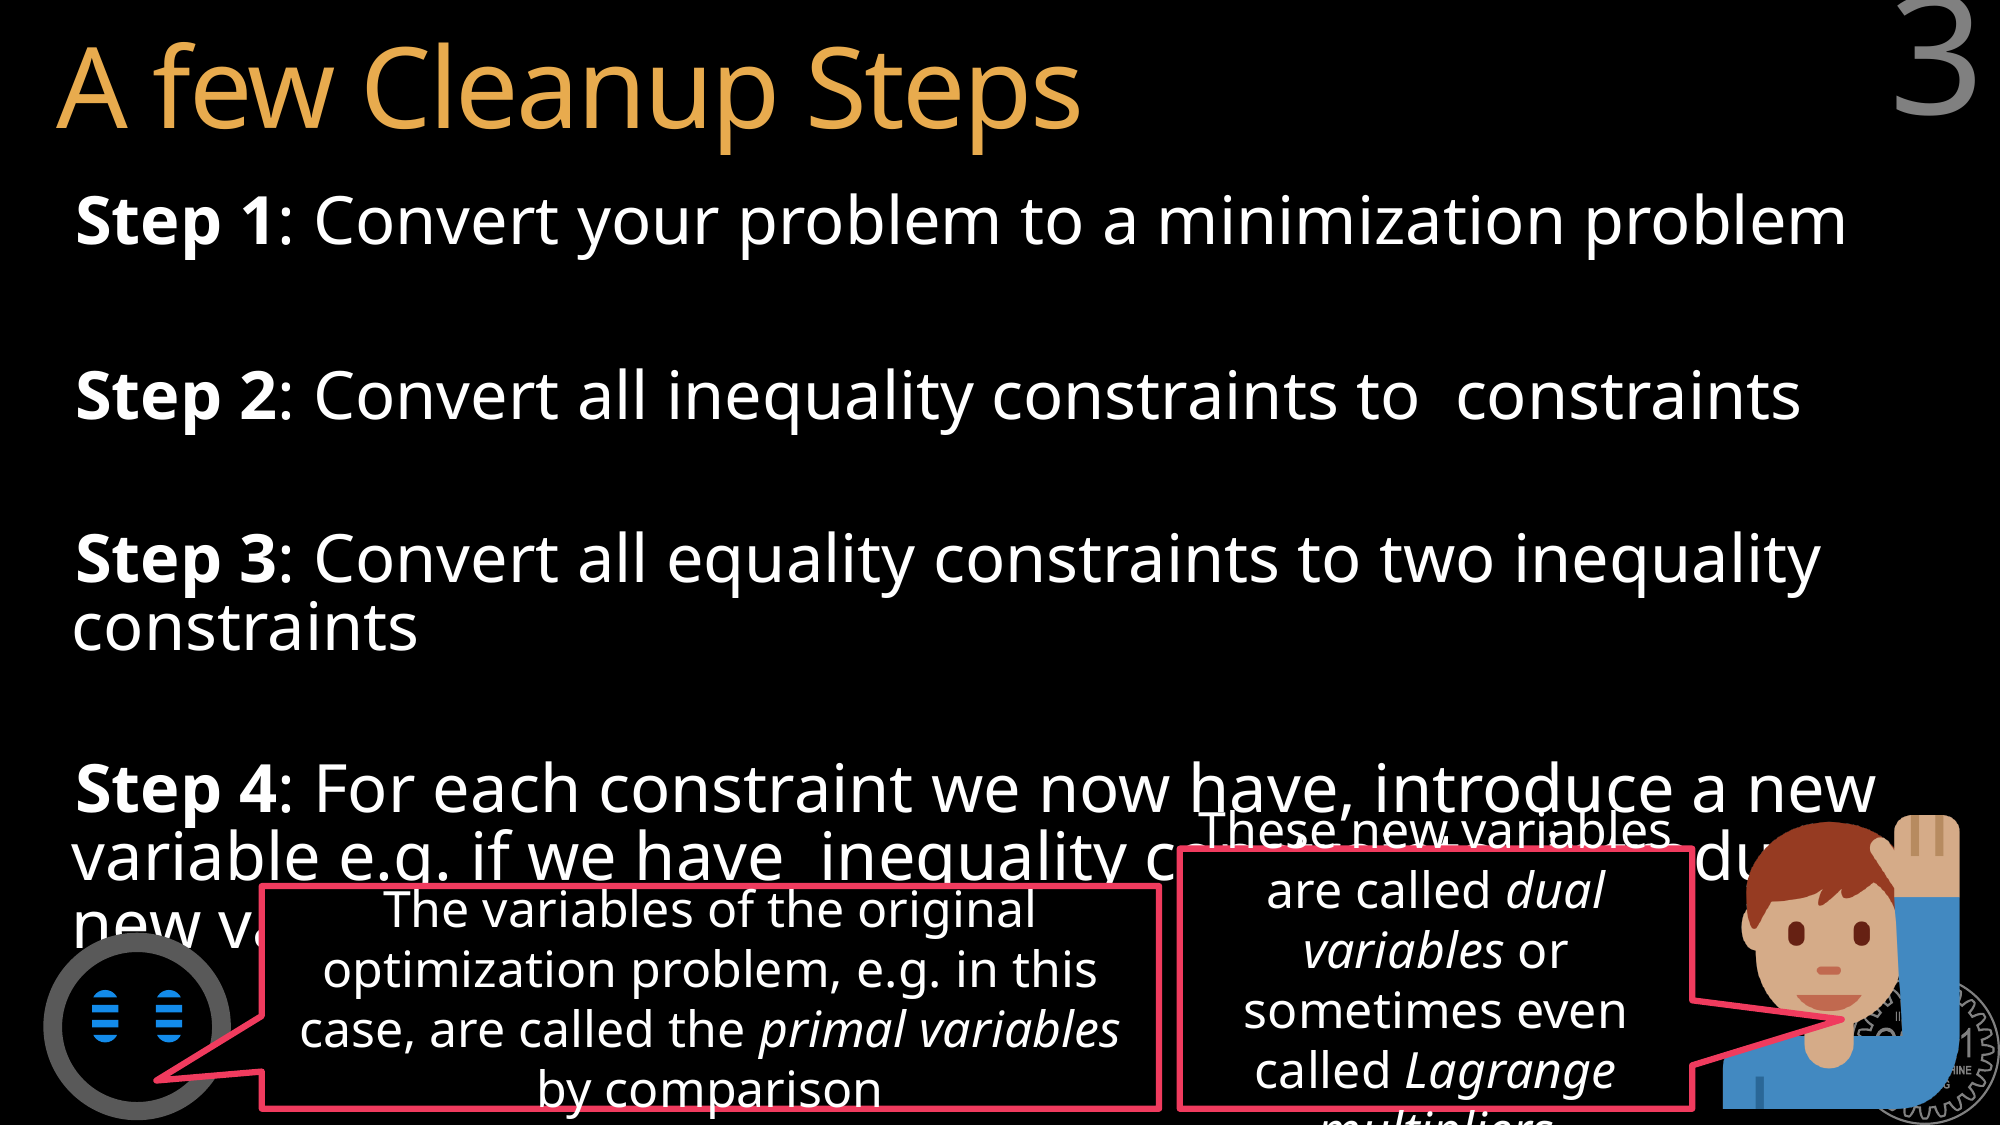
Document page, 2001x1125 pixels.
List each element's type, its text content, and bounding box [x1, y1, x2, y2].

slide_number 3 [1520, 6, 2000, 183]
text_box These new variables are called dual variables or sometimes even called Lagrange multipliers [1178, 847, 1694, 1110]
picture [1694, 815, 1988, 1109]
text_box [43, 932, 232, 1121]
title A few Cleanup Steps [41, 5, 1945, 183]
